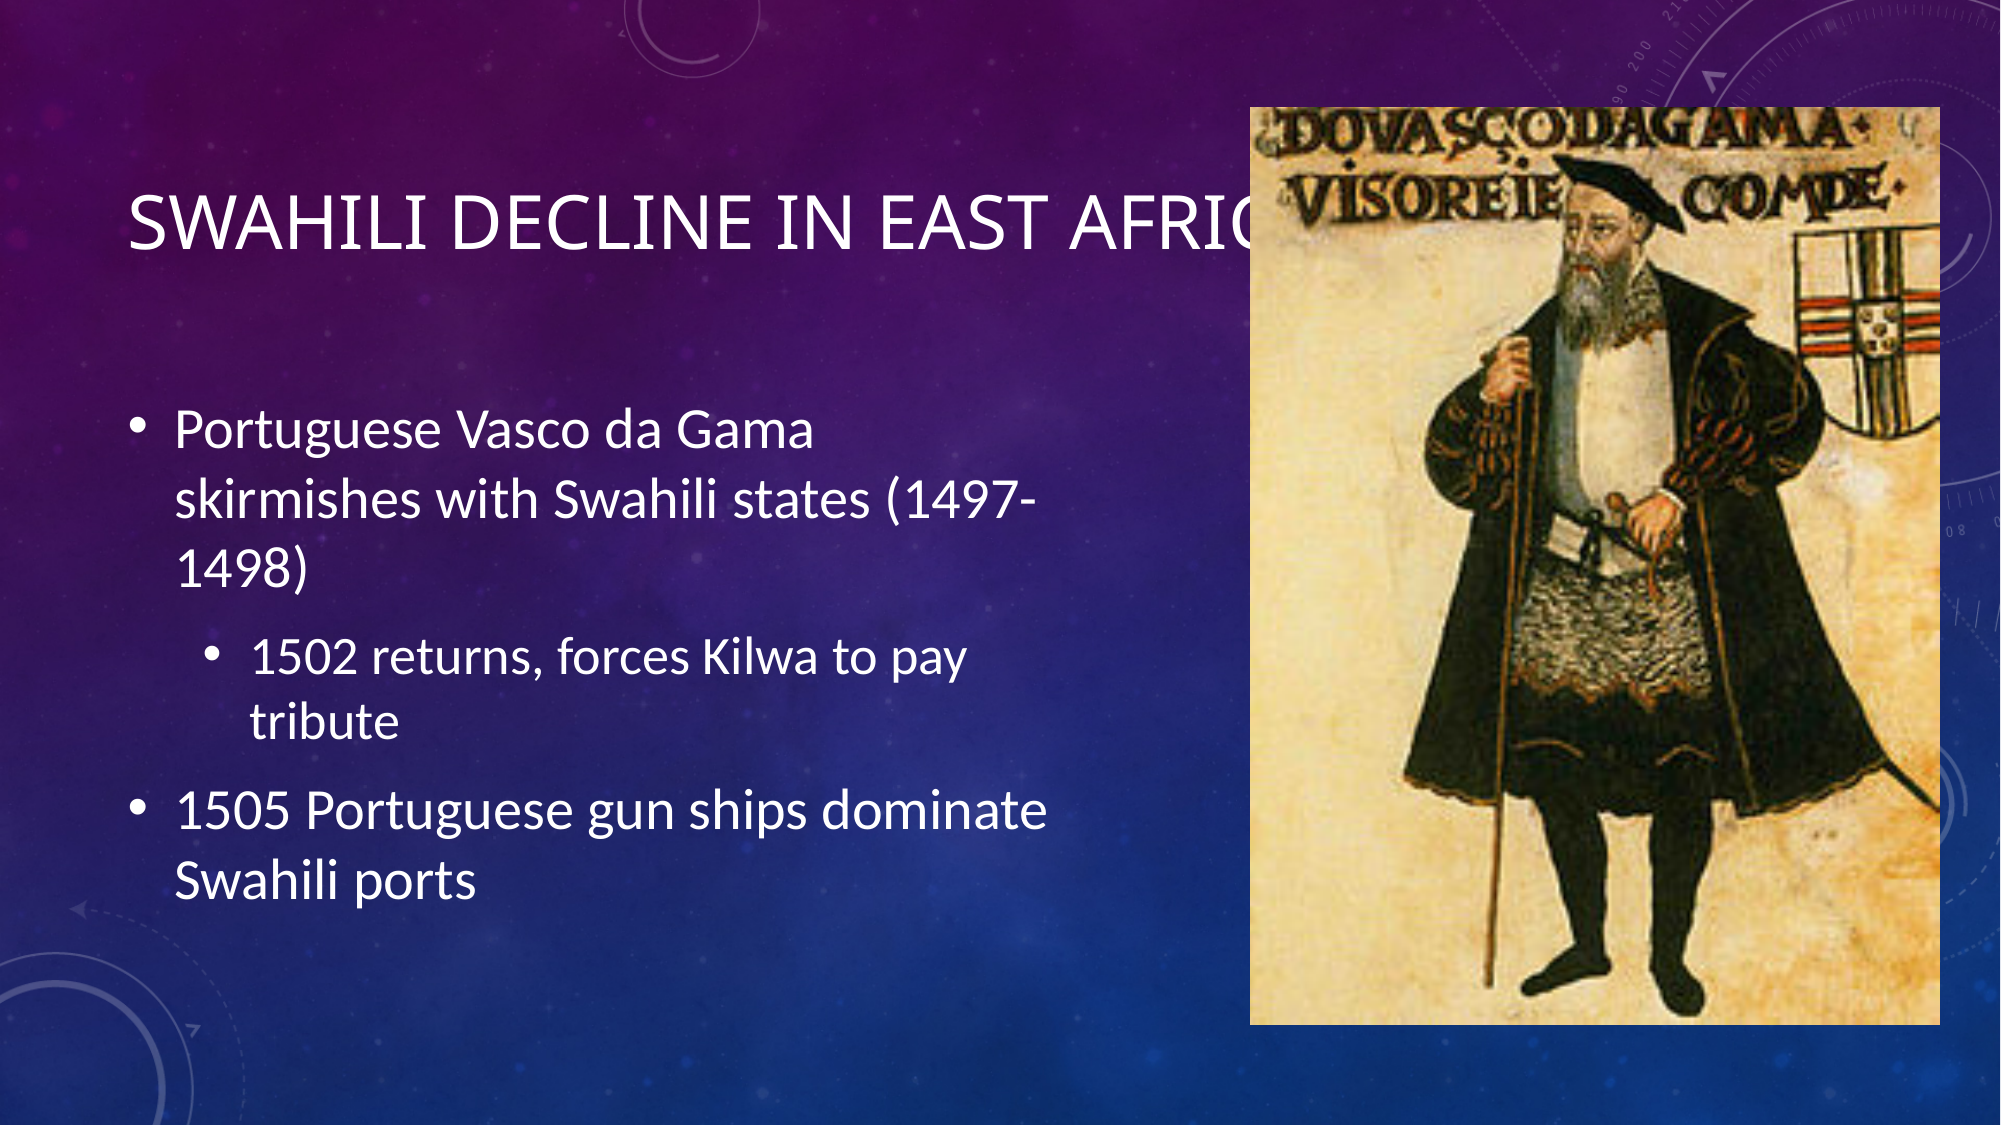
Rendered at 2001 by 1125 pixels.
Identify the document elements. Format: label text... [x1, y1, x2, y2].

list Portuguese Vasco da Gama skirmishes with Swahili states (1497-1498) 1502 returns, forces Kilwa to pay tribute 1505 Portuguese gun ships dominate Swahili ports [112, 351, 1085, 950]
title Swahili Decline in East Africa [112, 99, 1775, 339]
picture [0, 0, 2001, 1125]
